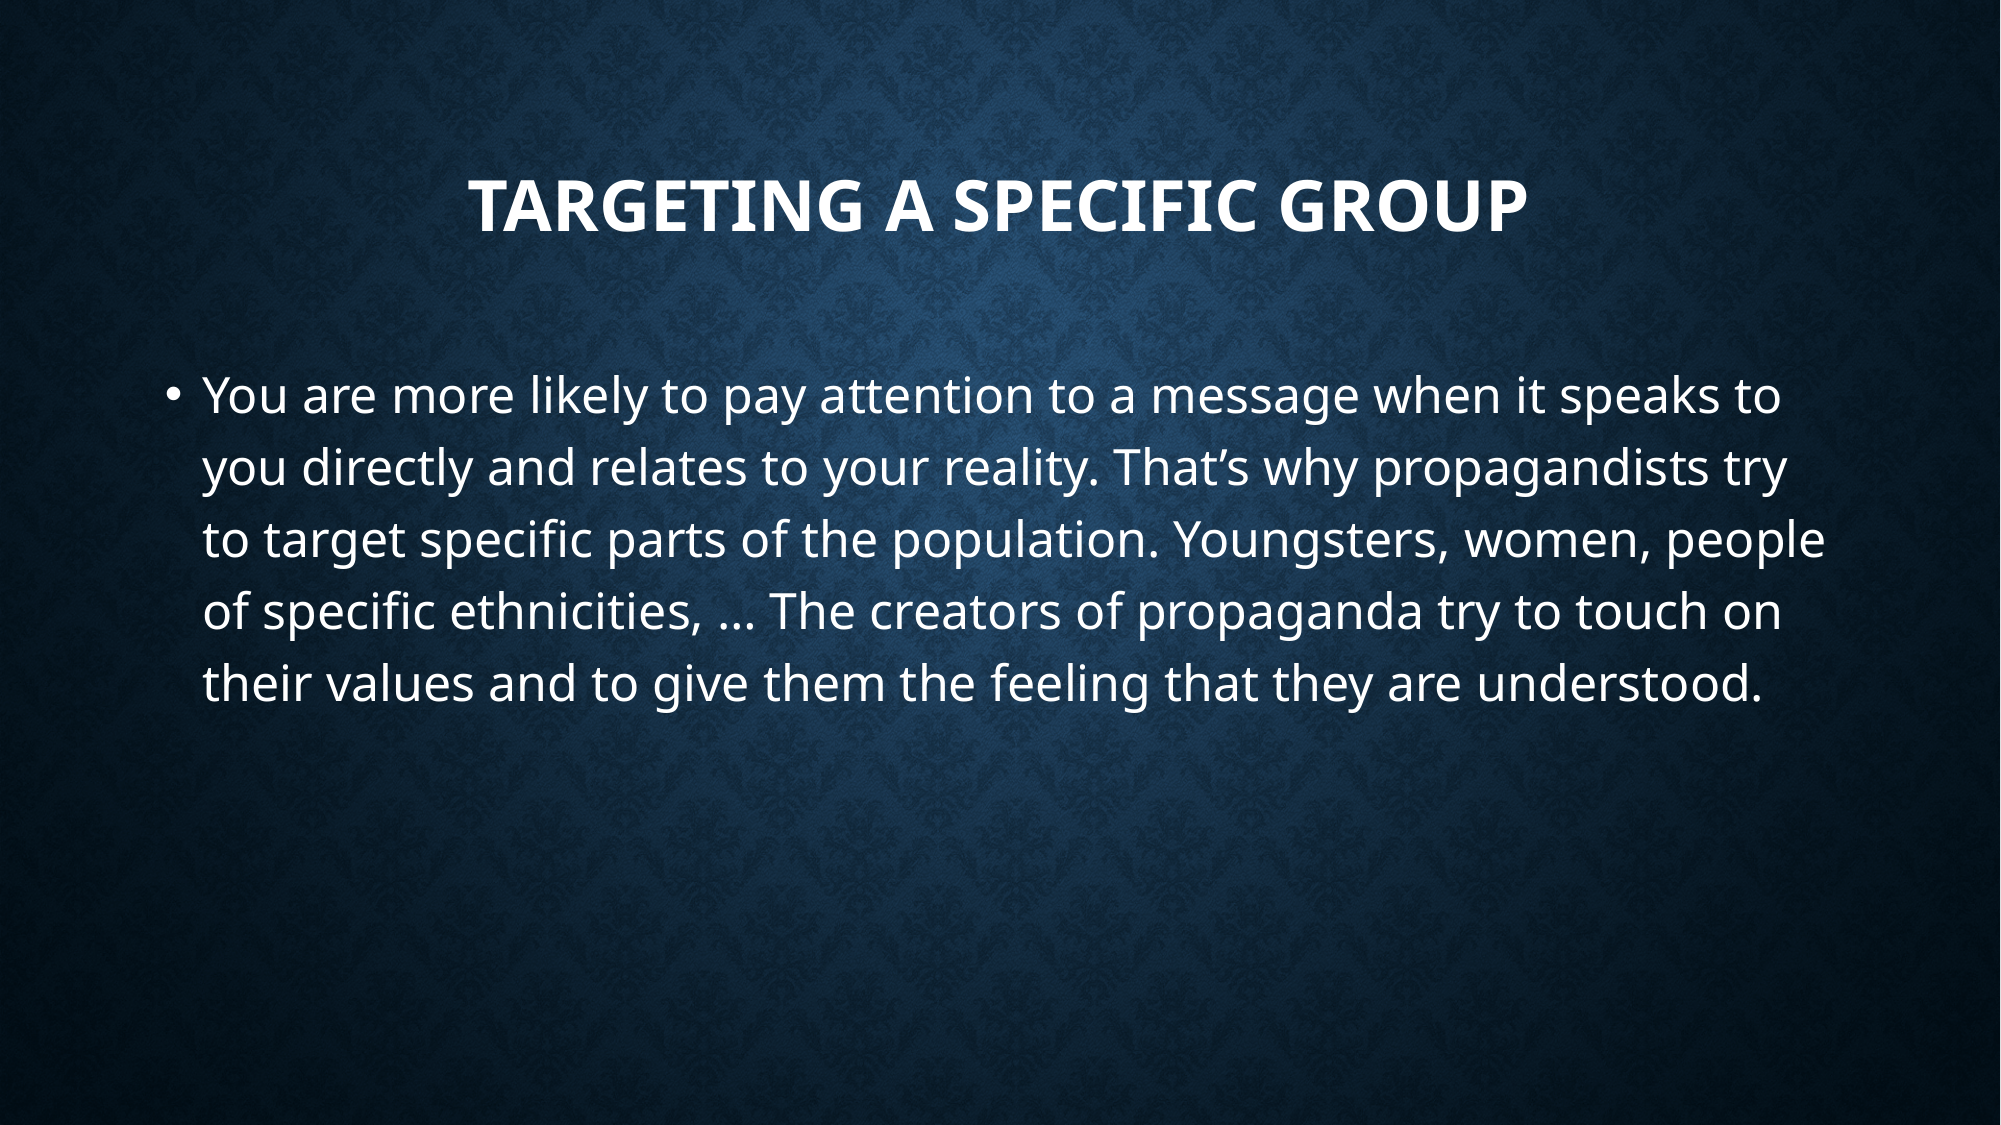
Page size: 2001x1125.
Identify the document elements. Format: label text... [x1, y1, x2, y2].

list You are more likely to pay attention to a message when it speaks to you directly and relates to your reality. That’s why propagandists try to target specific parts of the population. Youngsters, women, people of specific ethnicities, … The creators of propaganda try to touch on their values and to give them the feeling that they are understood. [149, 343, 1849, 950]
title Targeting a specific group [149, 99, 1849, 318]
